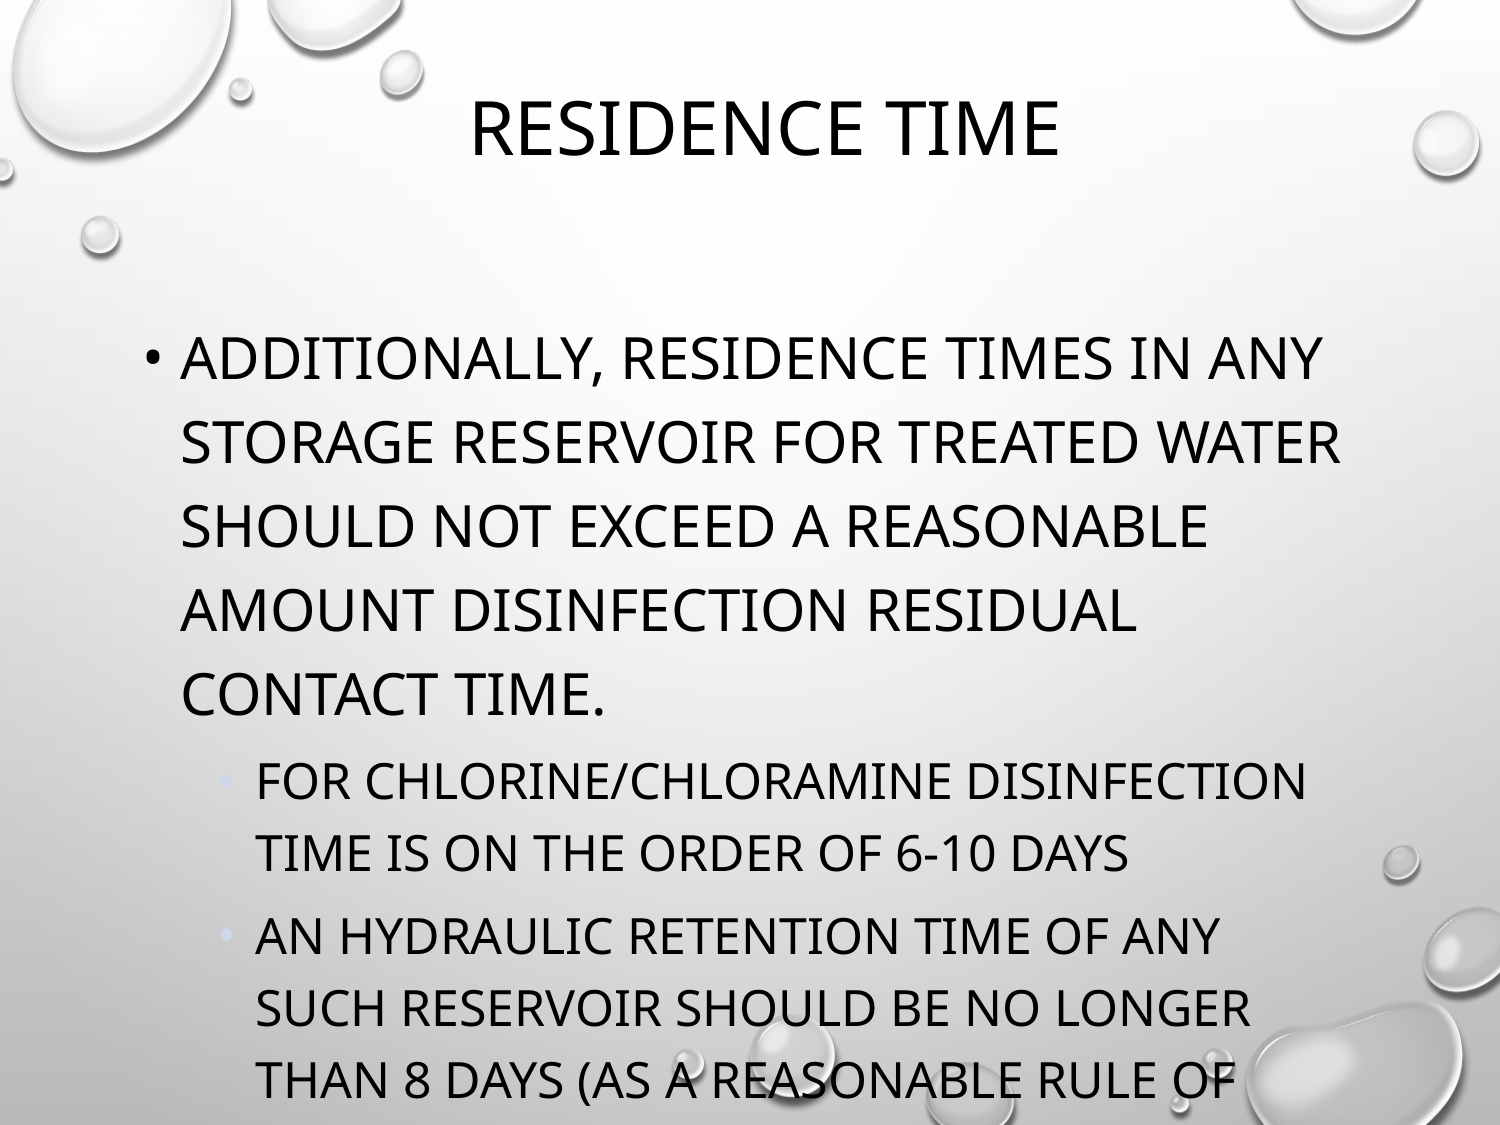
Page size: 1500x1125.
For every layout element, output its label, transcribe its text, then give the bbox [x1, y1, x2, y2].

title Residence time [127, 0, 1403, 262]
list Additionally, residence times in any storage reservoir for TREATED water should not exceed a reasonable amount disinfection residual contact time. For chlorine/chloramine disinfection time is on the order of 6-10 days An hydraulic retention time of any such reservoir should be no longer than 8 days (as a reasonable rule of thumb). [127, 299, 1372, 1005]
picture [0, 0, 1500, 1125]
